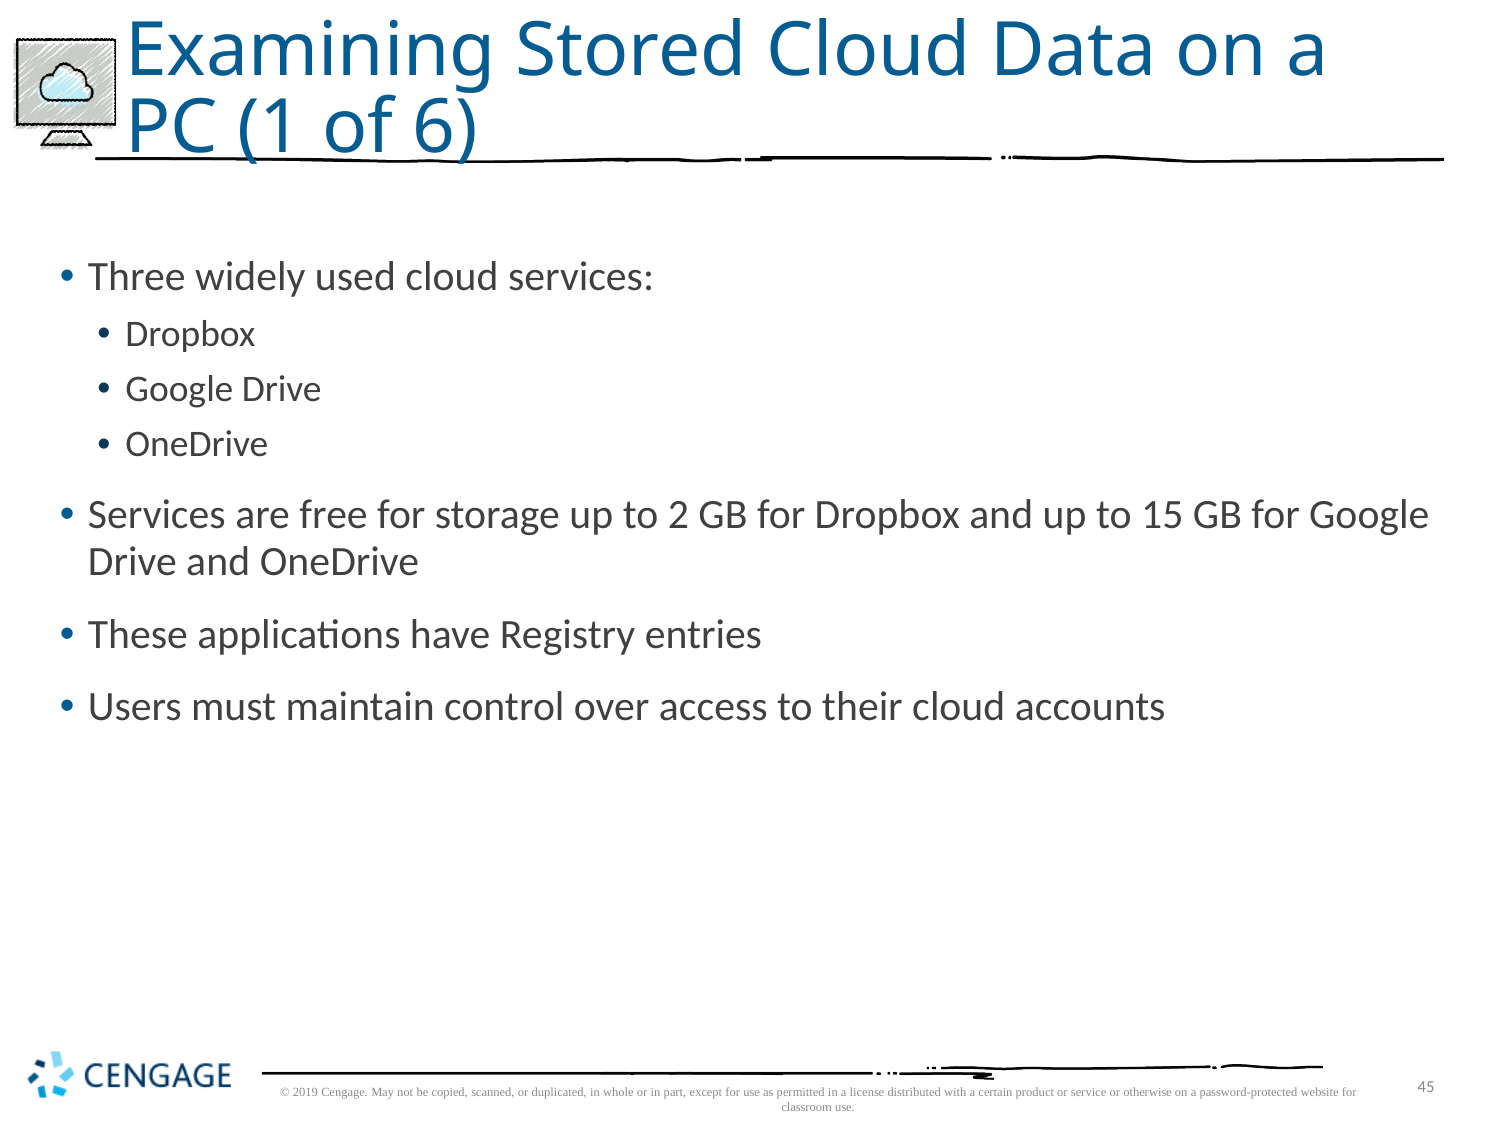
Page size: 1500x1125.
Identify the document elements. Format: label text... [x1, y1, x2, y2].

list Three widely used cloud services: Dropbox Google Drive OneDrive Services are free for storage up to 2 GB for Dropbox and up to 15 GB for Google Drive and OneDrive These applications have Registry entries Users must maintain control over access to their cloud accounts [59, 252, 1441, 490]
picture [261, 1064, 1323, 1079]
footer © 2019 Cengage. May not be copied, scanned, or duplicated, in whole or in part, except for use as permitted in a license distributed with a certain product or service or otherwise on a password-protected website for classroom use. [261, 1079, 1375, 1120]
picture [12, 36, 117, 151]
picture [7, 1037, 244, 1111]
picture [95, 155, 125, 163]
title Examining Stored Cloud Data on a PC (1 of 6) [125, 13, 1442, 169]
